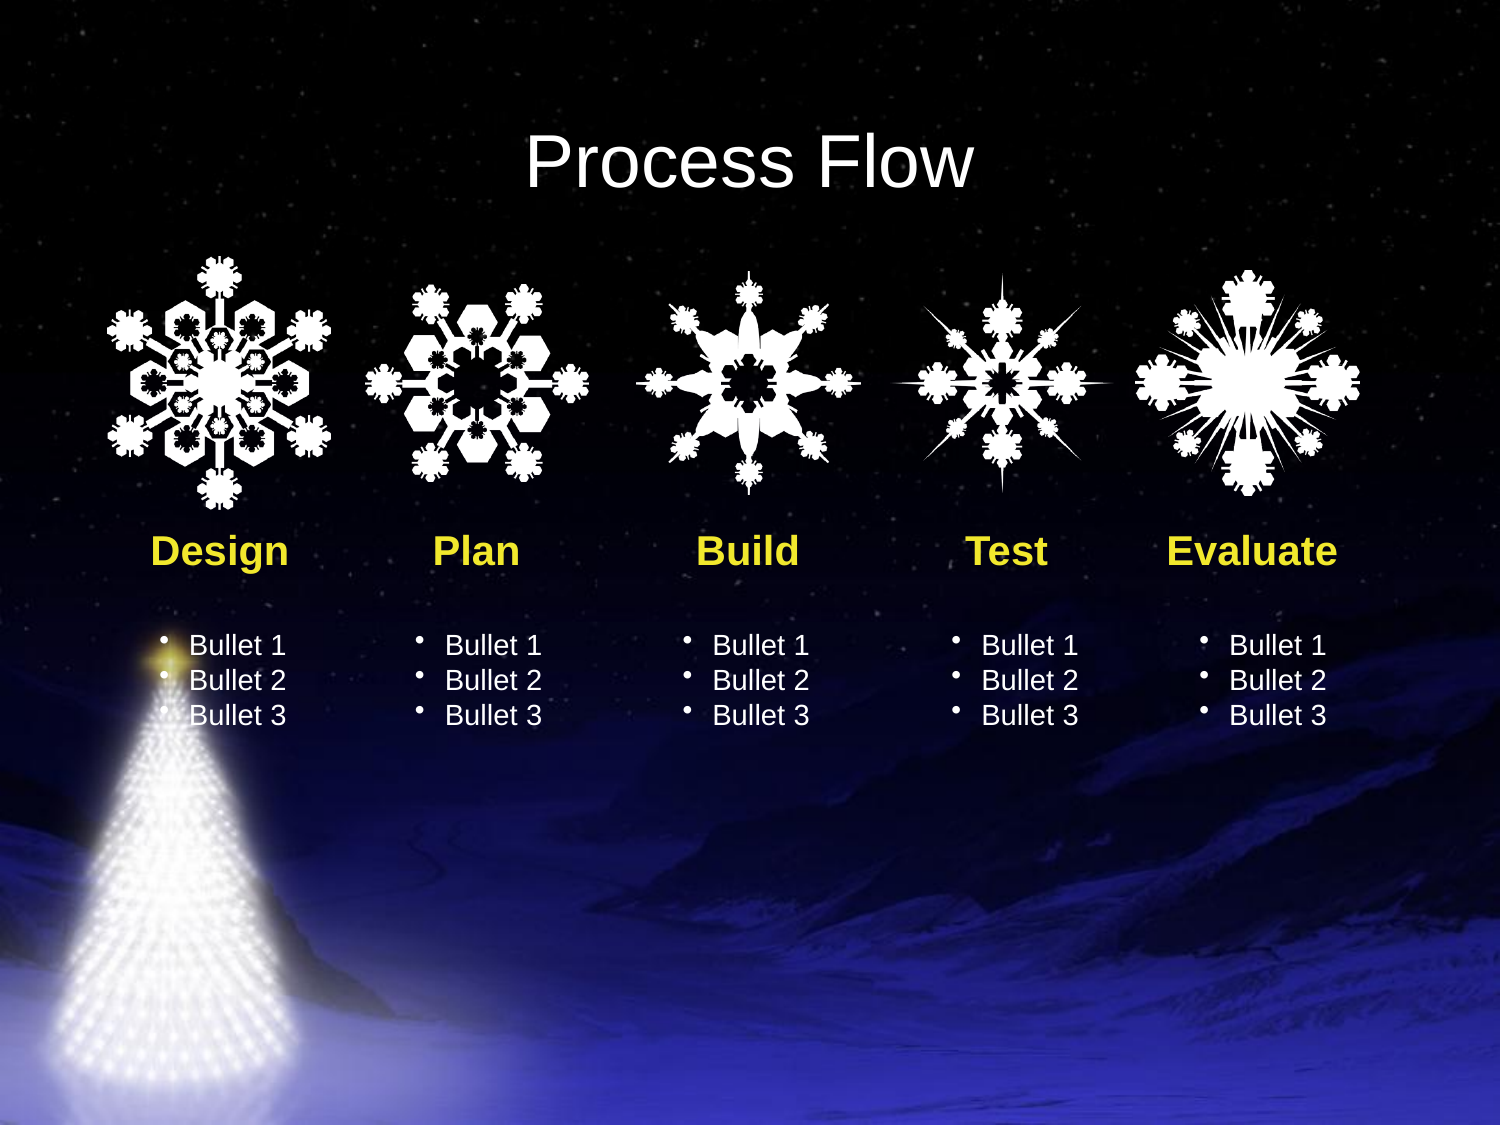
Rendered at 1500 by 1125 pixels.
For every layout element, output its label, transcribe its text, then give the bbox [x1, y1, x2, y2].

text_box Build [681, 516, 815, 582]
text_box Test [950, 516, 1063, 582]
text_box Bullet 1 Bullet 2 Bullet 3 [365, 618, 592, 1006]
text_box Design [135, 518, 305, 582]
title Process Flow [75, 63, 1425, 252]
text_box Evaluate [1151, 516, 1353, 582]
text_box Plan [417, 516, 536, 582]
text_box Bullet 1 Bullet 2 Bullet 3 [633, 618, 860, 1006]
text_box Bullet 1 Bullet 2 Bullet 3 [902, 618, 1129, 1006]
text_box Bullet 1 Bullet 2 Bullet 3 [110, 618, 336, 1006]
text_box Bullet 1 Bullet 2 Bullet 3 [1150, 618, 1376, 1006]
picture [0, 0, 1500, 1125]
